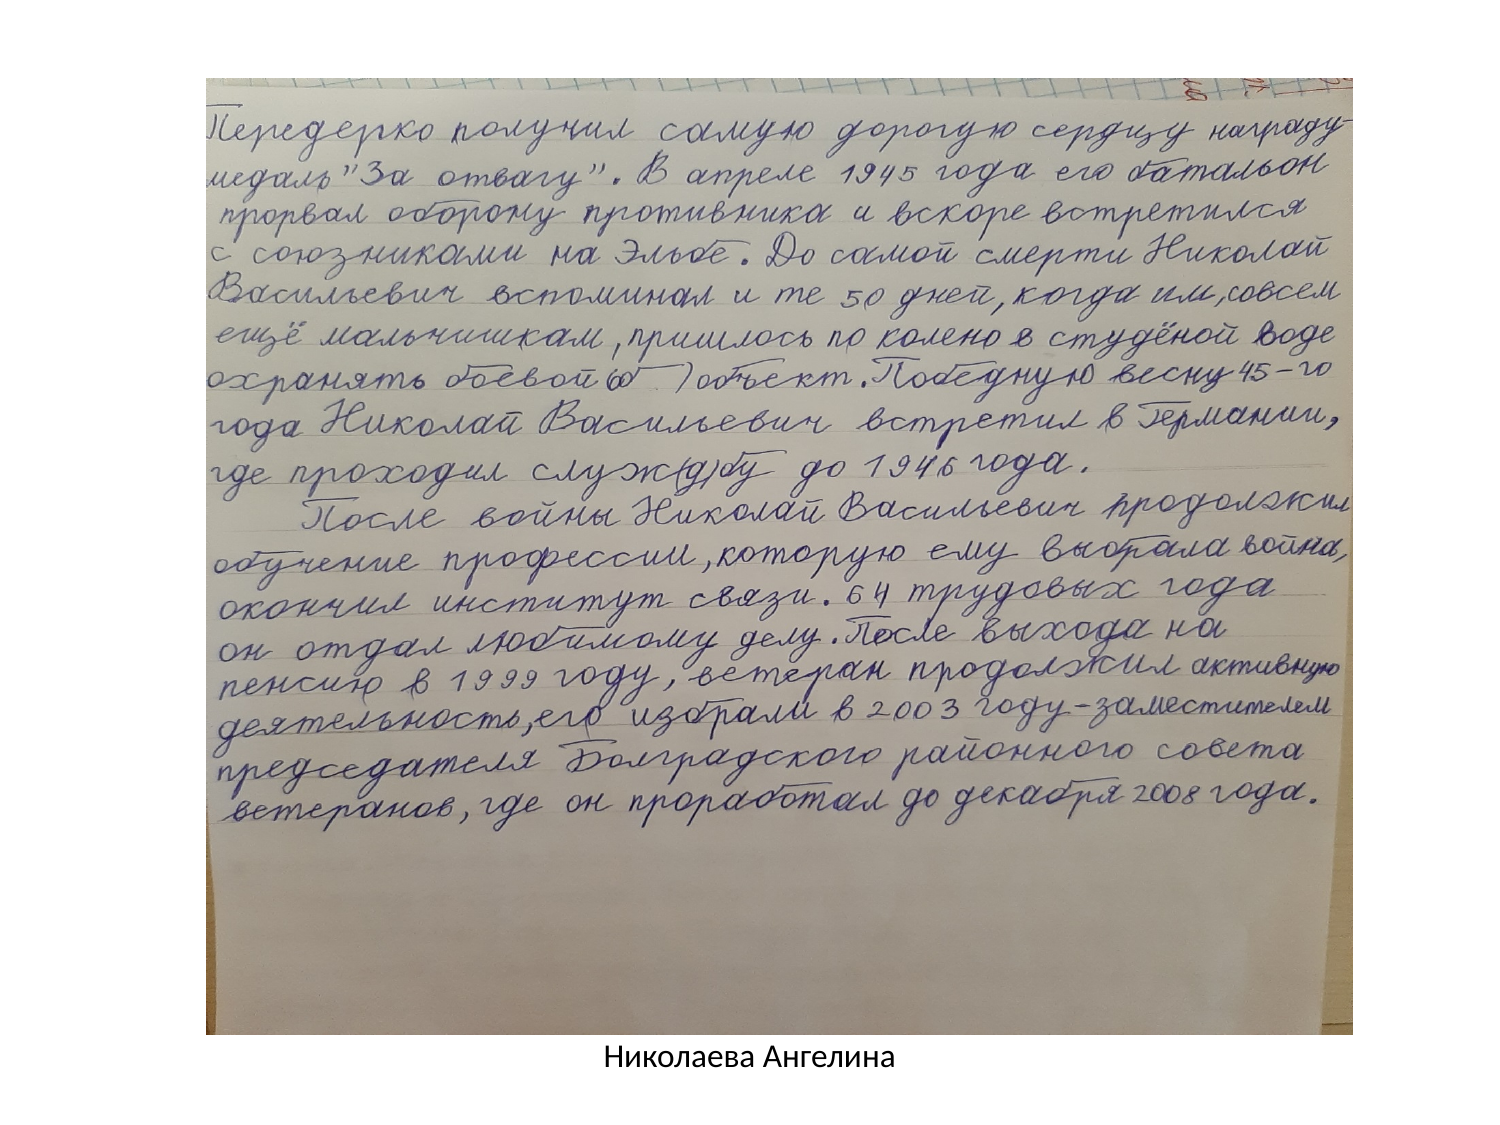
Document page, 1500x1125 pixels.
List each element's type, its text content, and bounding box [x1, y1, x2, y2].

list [206, 77, 1353, 1036]
title Николаева Ангелина [75, 45, 1425, 1106]
